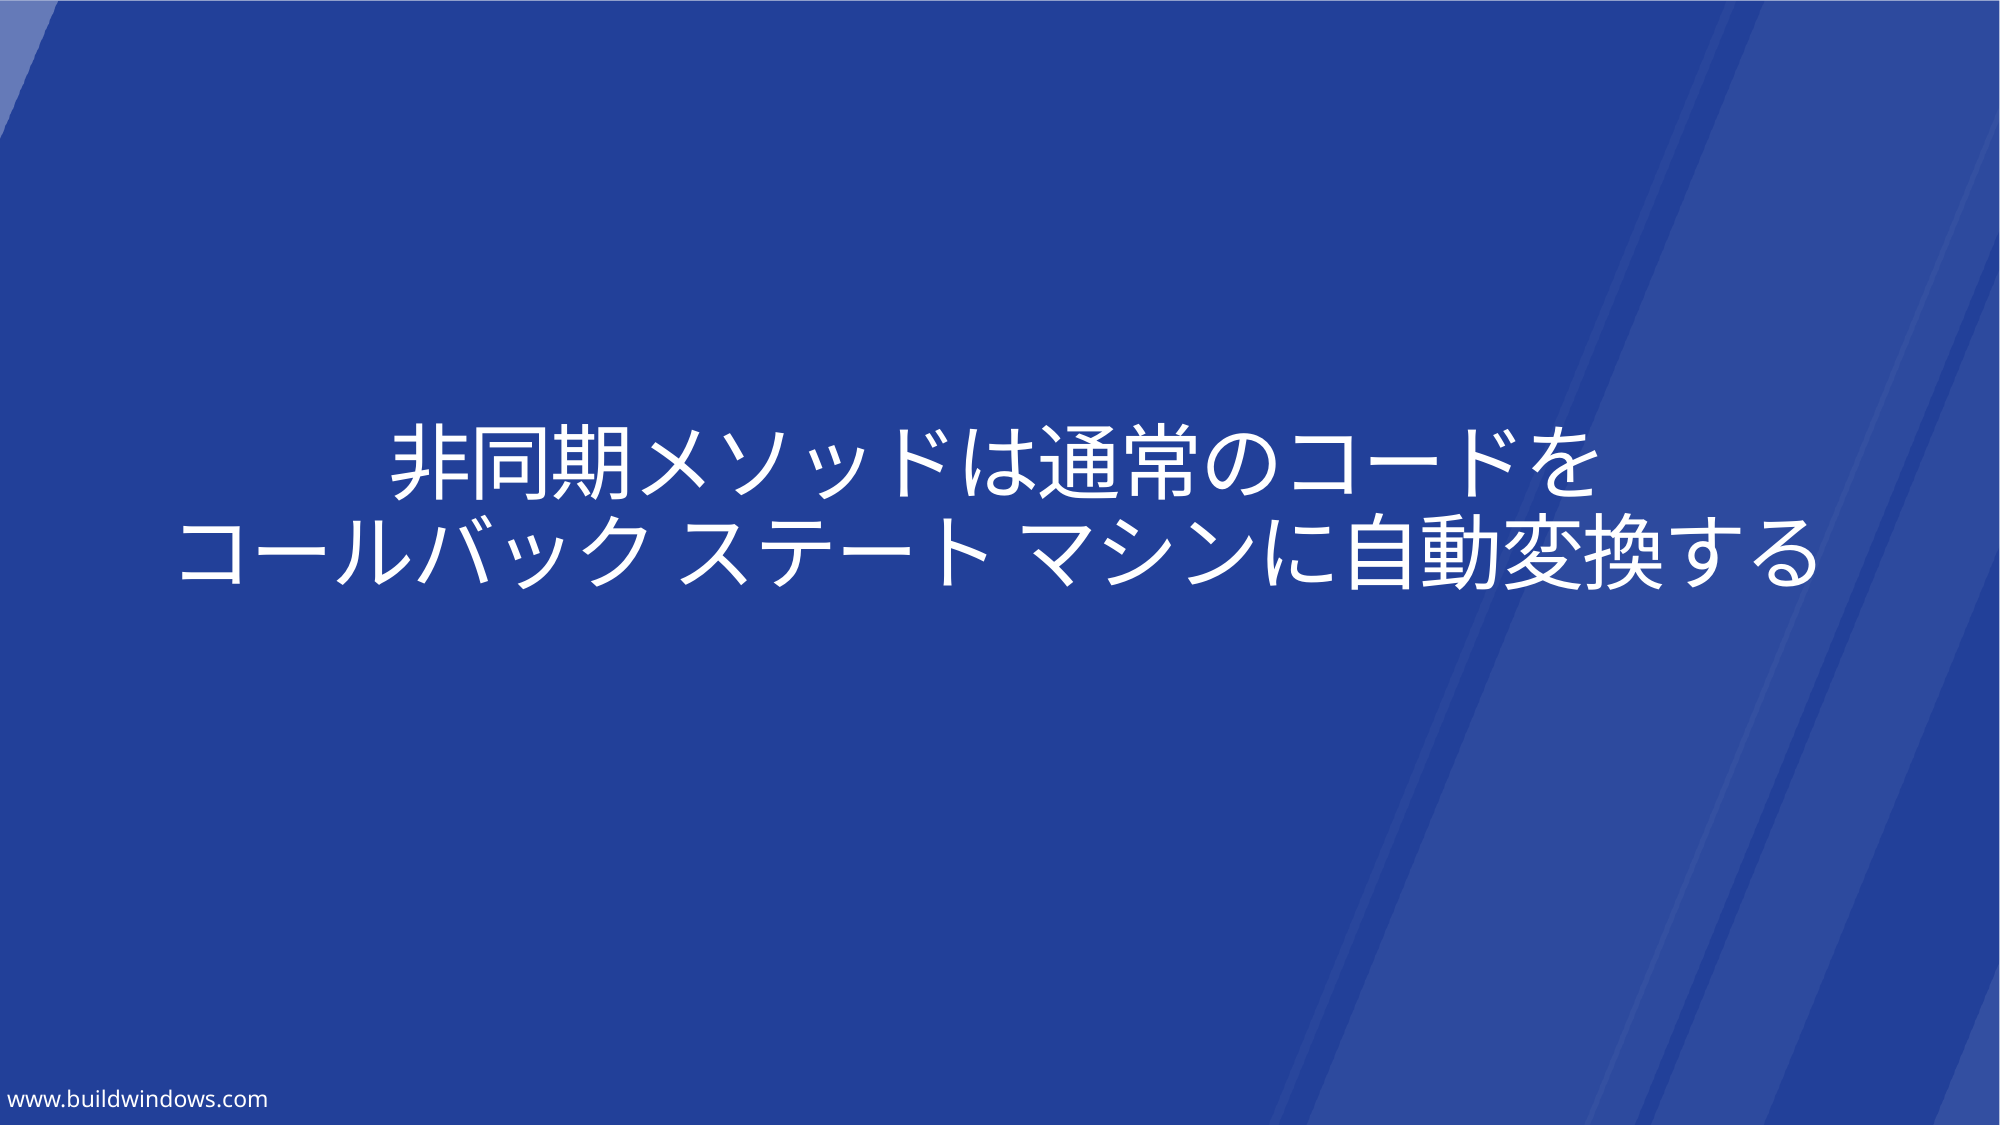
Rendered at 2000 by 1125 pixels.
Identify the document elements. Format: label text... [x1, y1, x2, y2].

picture [0, 0, 2000, 1125]
title 非同期メソッドは通常のコードを コールバック ステート マシンに自動変換する [74, 421, 1924, 749]
